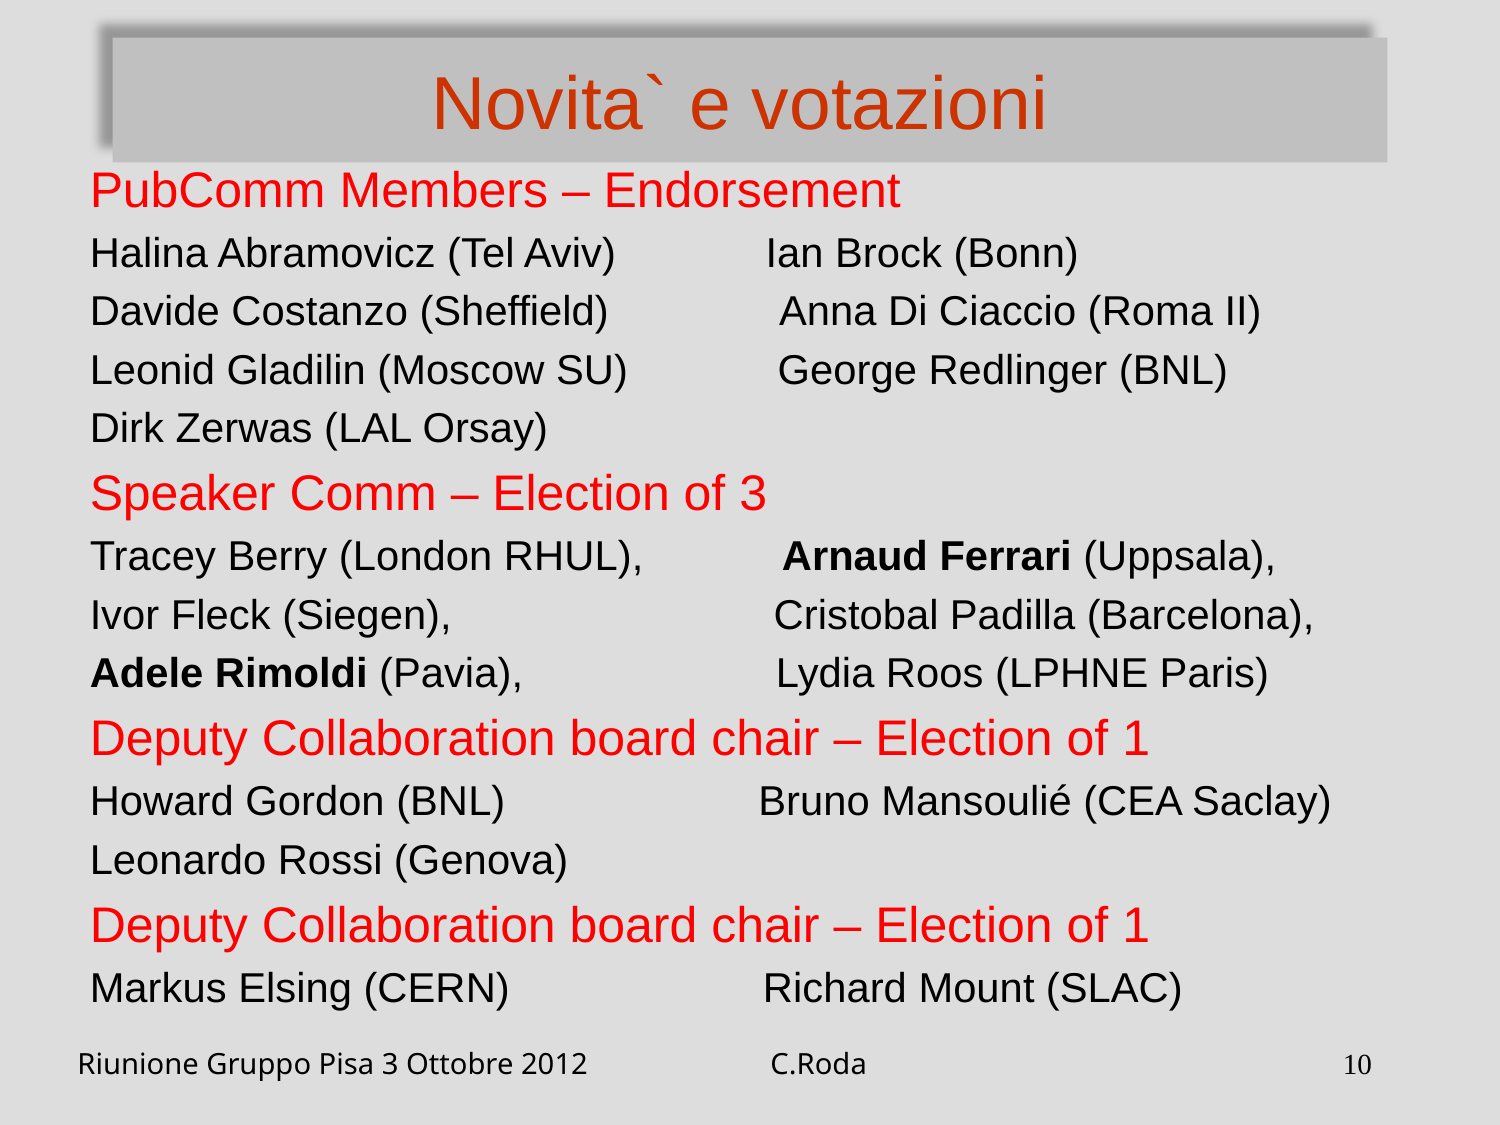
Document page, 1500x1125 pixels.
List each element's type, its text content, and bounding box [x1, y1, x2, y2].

list PubComm Members – Endorsement Halina Abramovicz (Tel Aviv) Ian Brock (Bonn) Davide Costanzo (Sheffield) Anna Di Ciaccio (Roma II) Leonid Gladilin (Moscow SU) George Redlinger (BNL) Dirk Zerwas (LAL Orsay) Speaker Comm – Election of 3 Tracey Berry (London RHUL), Arnaud Ferrari (Uppsala), Ivor Fleck (Siegen), Cristobal Padilla (Barcelona), Adele Rimoldi (Pavia), Lydia Roos (LPHNE Paris) Deputy Collaboration board chair – Election of 1 Howard Gordon (BNL) Bruno Mansoulié (CEA Saclay) Leonardo Rossi (Genova) Deputy Collaboration board chair – Election of 1 Markus Elsing (CERN) Richard Mount (SLAC) [75, 149, 1425, 893]
footer C.Roda [562, 1037, 1074, 1113]
slide_number 10 [1074, 1037, 1388, 1113]
title Novita` e votazioni [111, 36, 1388, 149]
slide_number Riunione Gruppo Pisa 3 Ottobre 2012 [62, 1037, 562, 1088]
